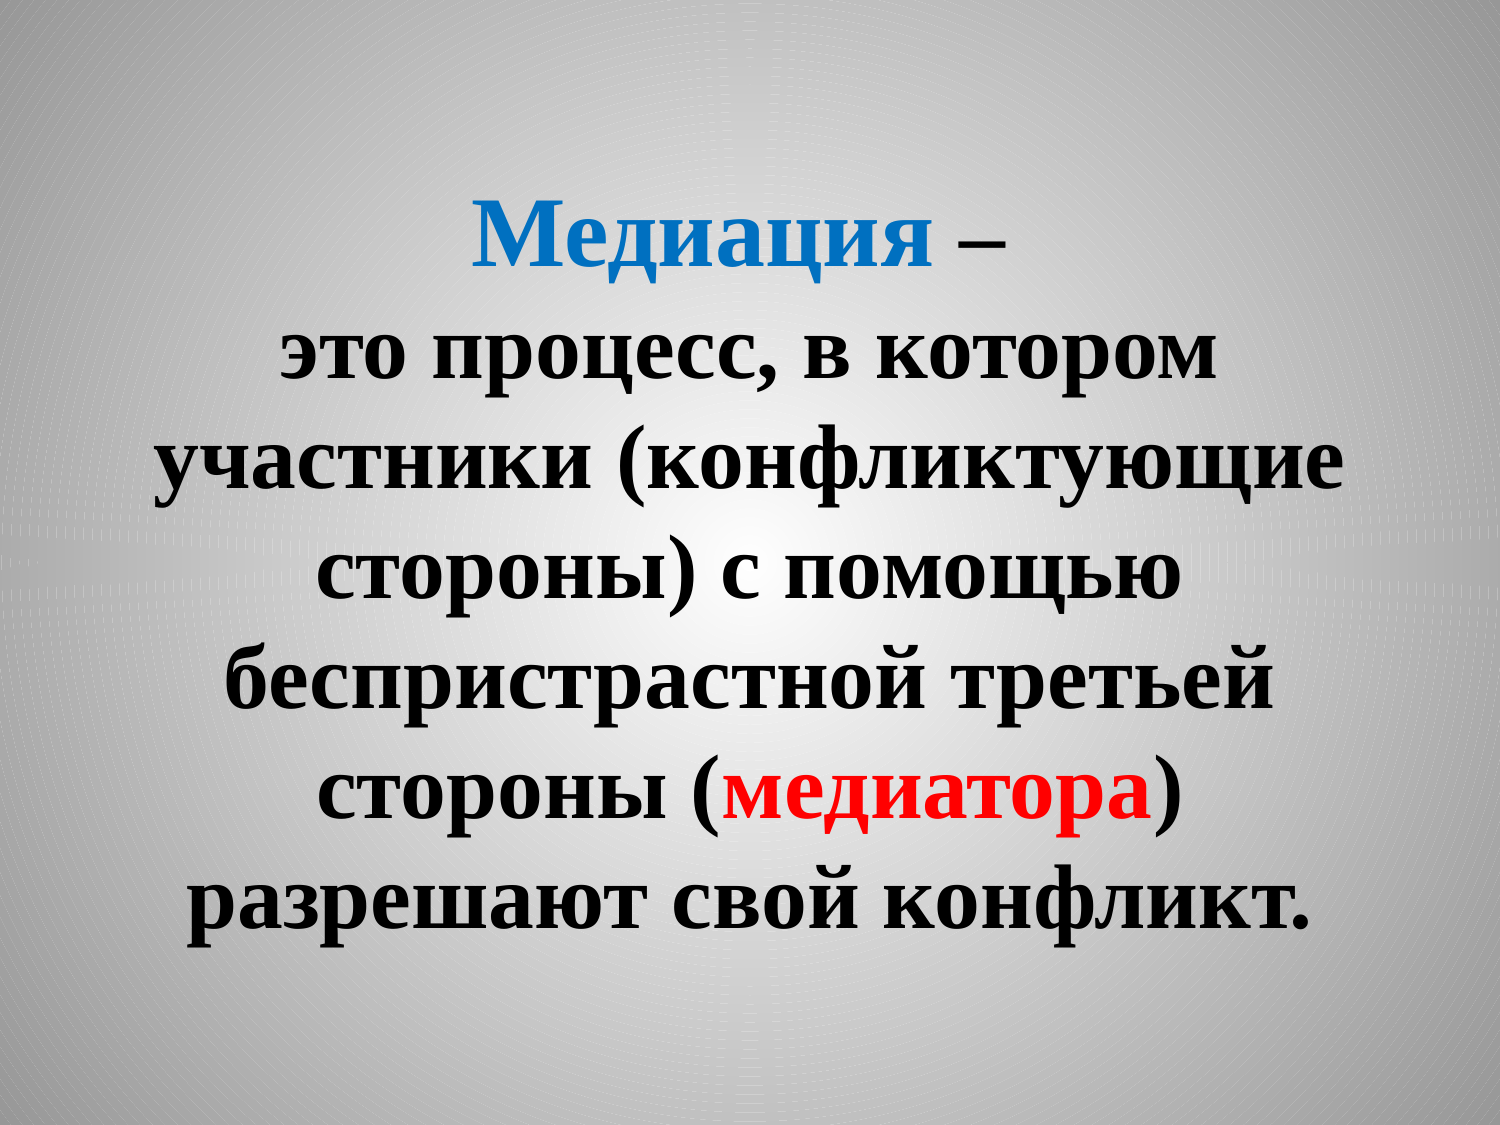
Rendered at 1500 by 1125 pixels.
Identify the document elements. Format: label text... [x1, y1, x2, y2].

title Медиация – это процесс, в котором участники (конфликтующие стороны) с помощью беспристрастной третьей стороны (медиатора) разрешают свой конфликт. [112, 90, 1388, 1024]
